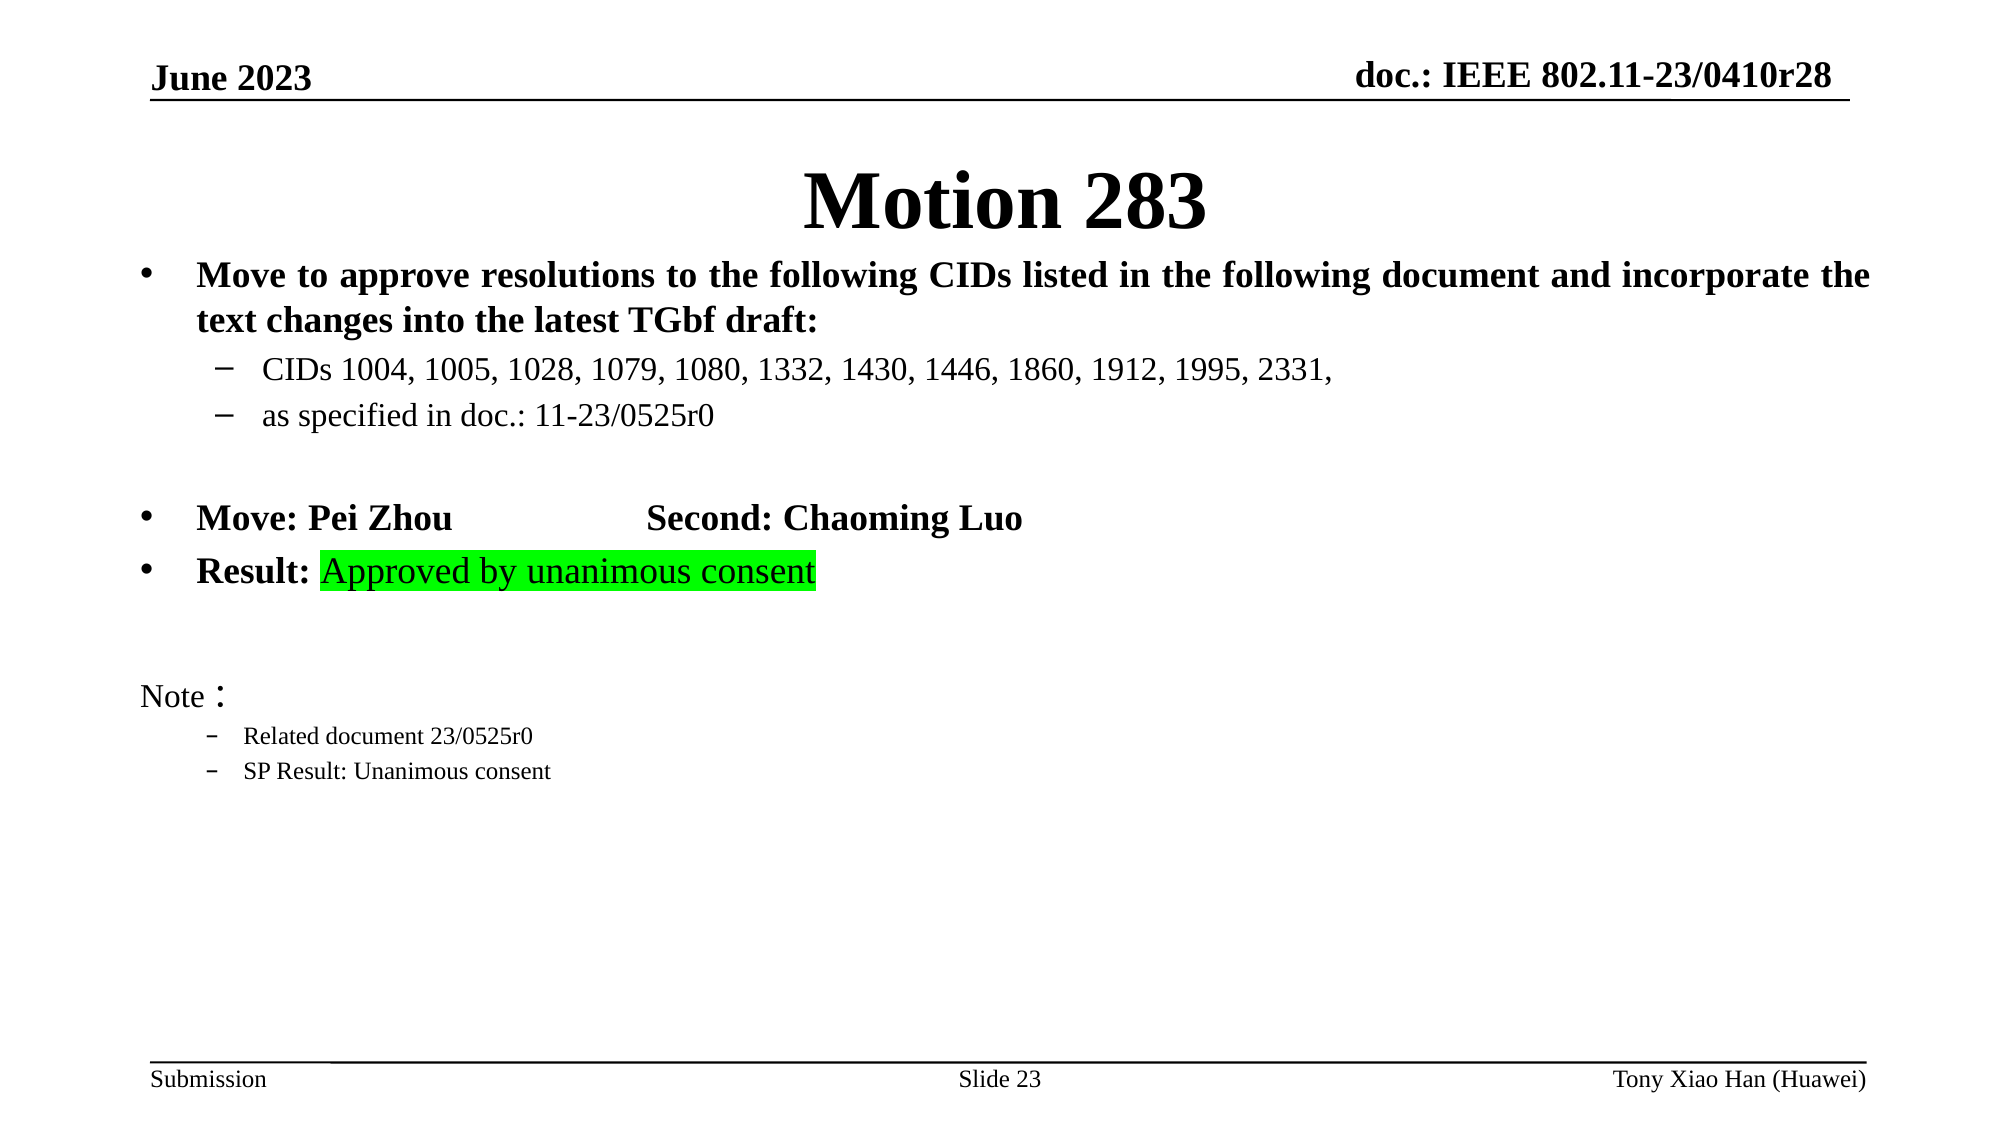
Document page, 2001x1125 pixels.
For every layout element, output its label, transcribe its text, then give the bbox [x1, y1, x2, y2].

text_box Move to approve resolutions to the following CIDs listed in the following document and incorporate the text changes into the latest TGbf draft: CIDs 1004, 1005, 1028, 1079, 1080, 1332, 1430, 1446, 1860, 1912, 1995, 2331, as specified in doc.: 11-23/0525r0 Move: Pei Zhou Second: Chaoming Luo Result: Approved by unanimous consent Note： Related document 23/0525r0 SP Result: Unanimous consent [125, 212, 1888, 900]
text_box Motion 283 [368, 137, 1644, 212]
